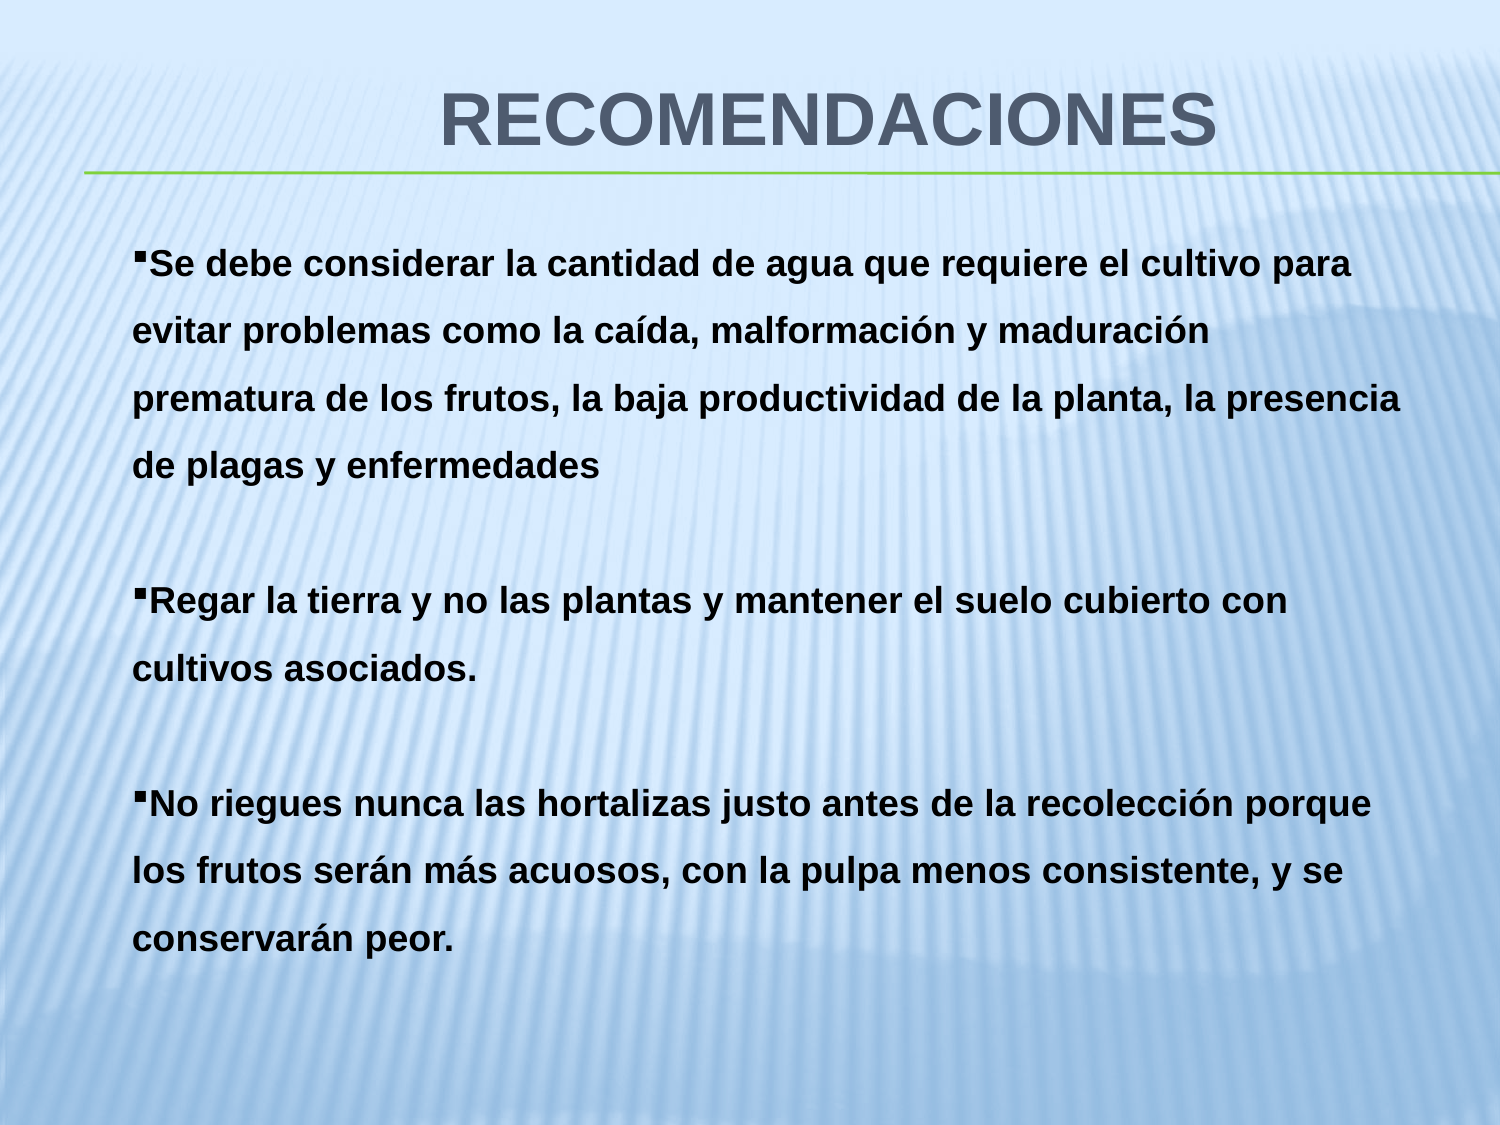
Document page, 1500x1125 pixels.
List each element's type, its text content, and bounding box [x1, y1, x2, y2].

title recomendaciones [75, 46, 1500, 185]
text_box Se debe considerar la cantidad de agua que requiere el cultivo para evitar problemas como la caída, malformación y maduración prematura de los frutos, la baja productividad de la planta, la presencia de plagas y enfermedades Regar la tierra y no las plantas y mantener el suelo cubierto con cultivos asociados. No riegues nunca las hortalizas justo antes de la recolección porque los frutos serán más acuosos, con la pulpa menos consistente, y se conservarán peor. [117, 163, 1418, 1079]
